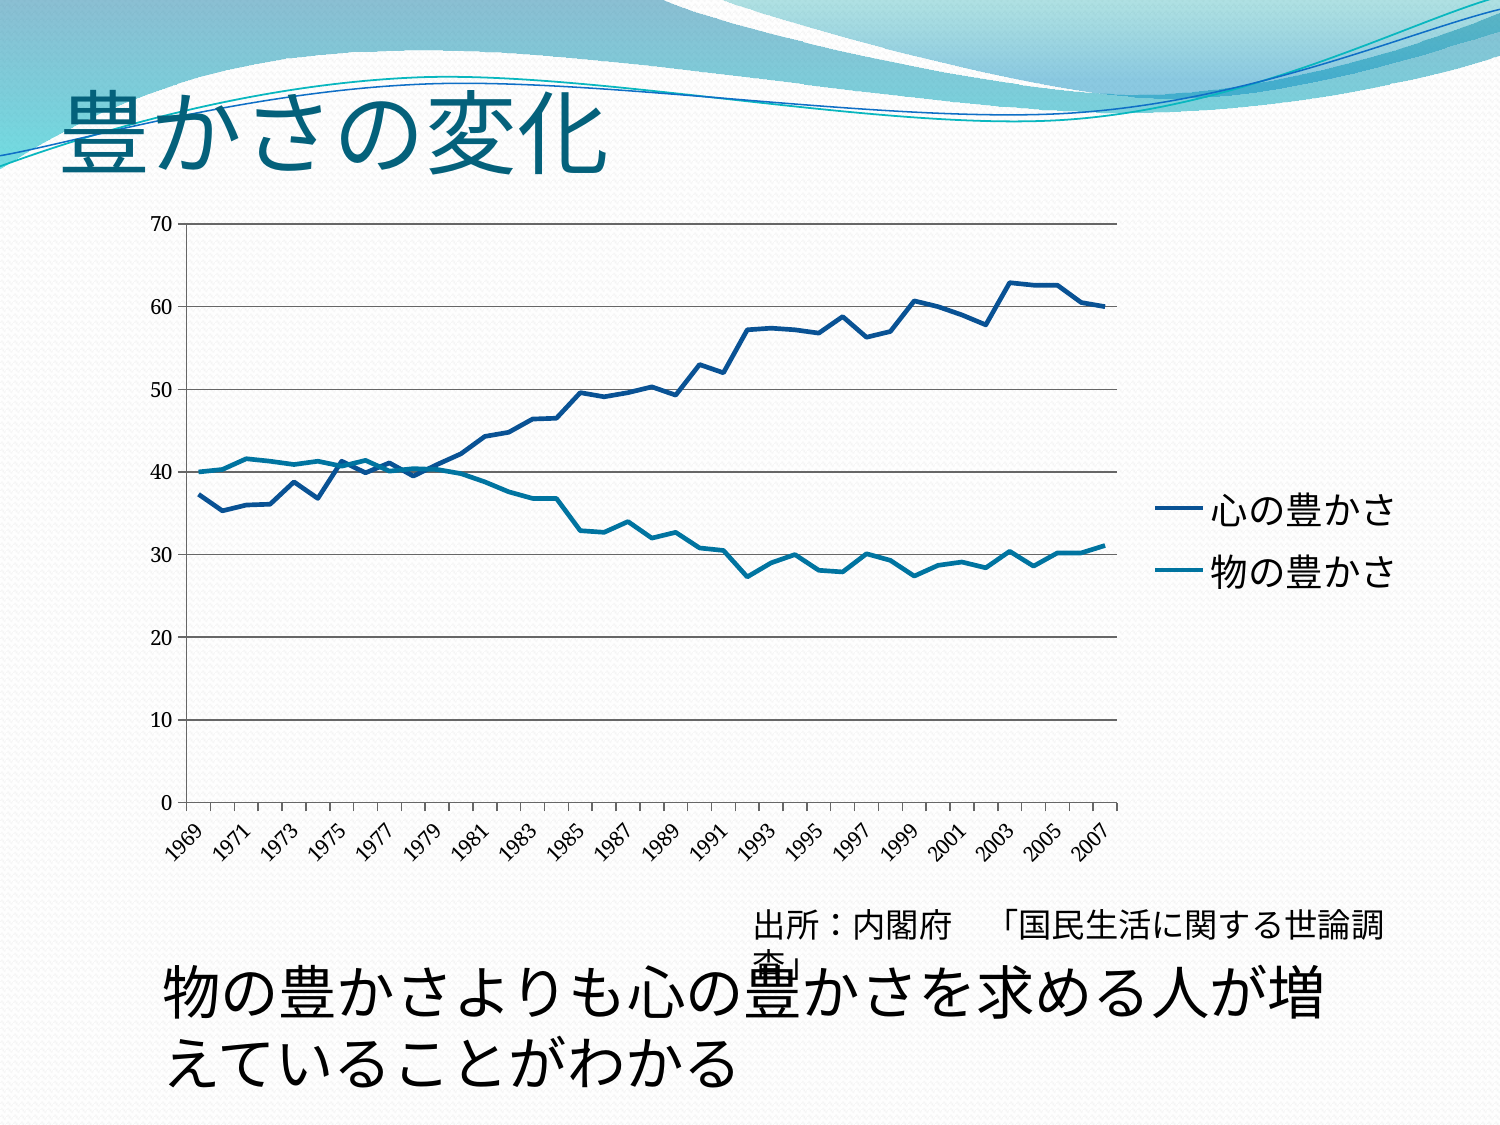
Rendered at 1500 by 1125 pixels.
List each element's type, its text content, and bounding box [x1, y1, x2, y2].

title 豊かさの変化 [58, 46, 1422, 186]
chart [123, 195, 1424, 883]
text_box 出所：内閣府 「国民生活に関する世論調査」 [738, 896, 1436, 992]
text_box 物の豊かさよりも心の豊かさを求める人が増えていることがわかる [147, 949, 1365, 1104]
